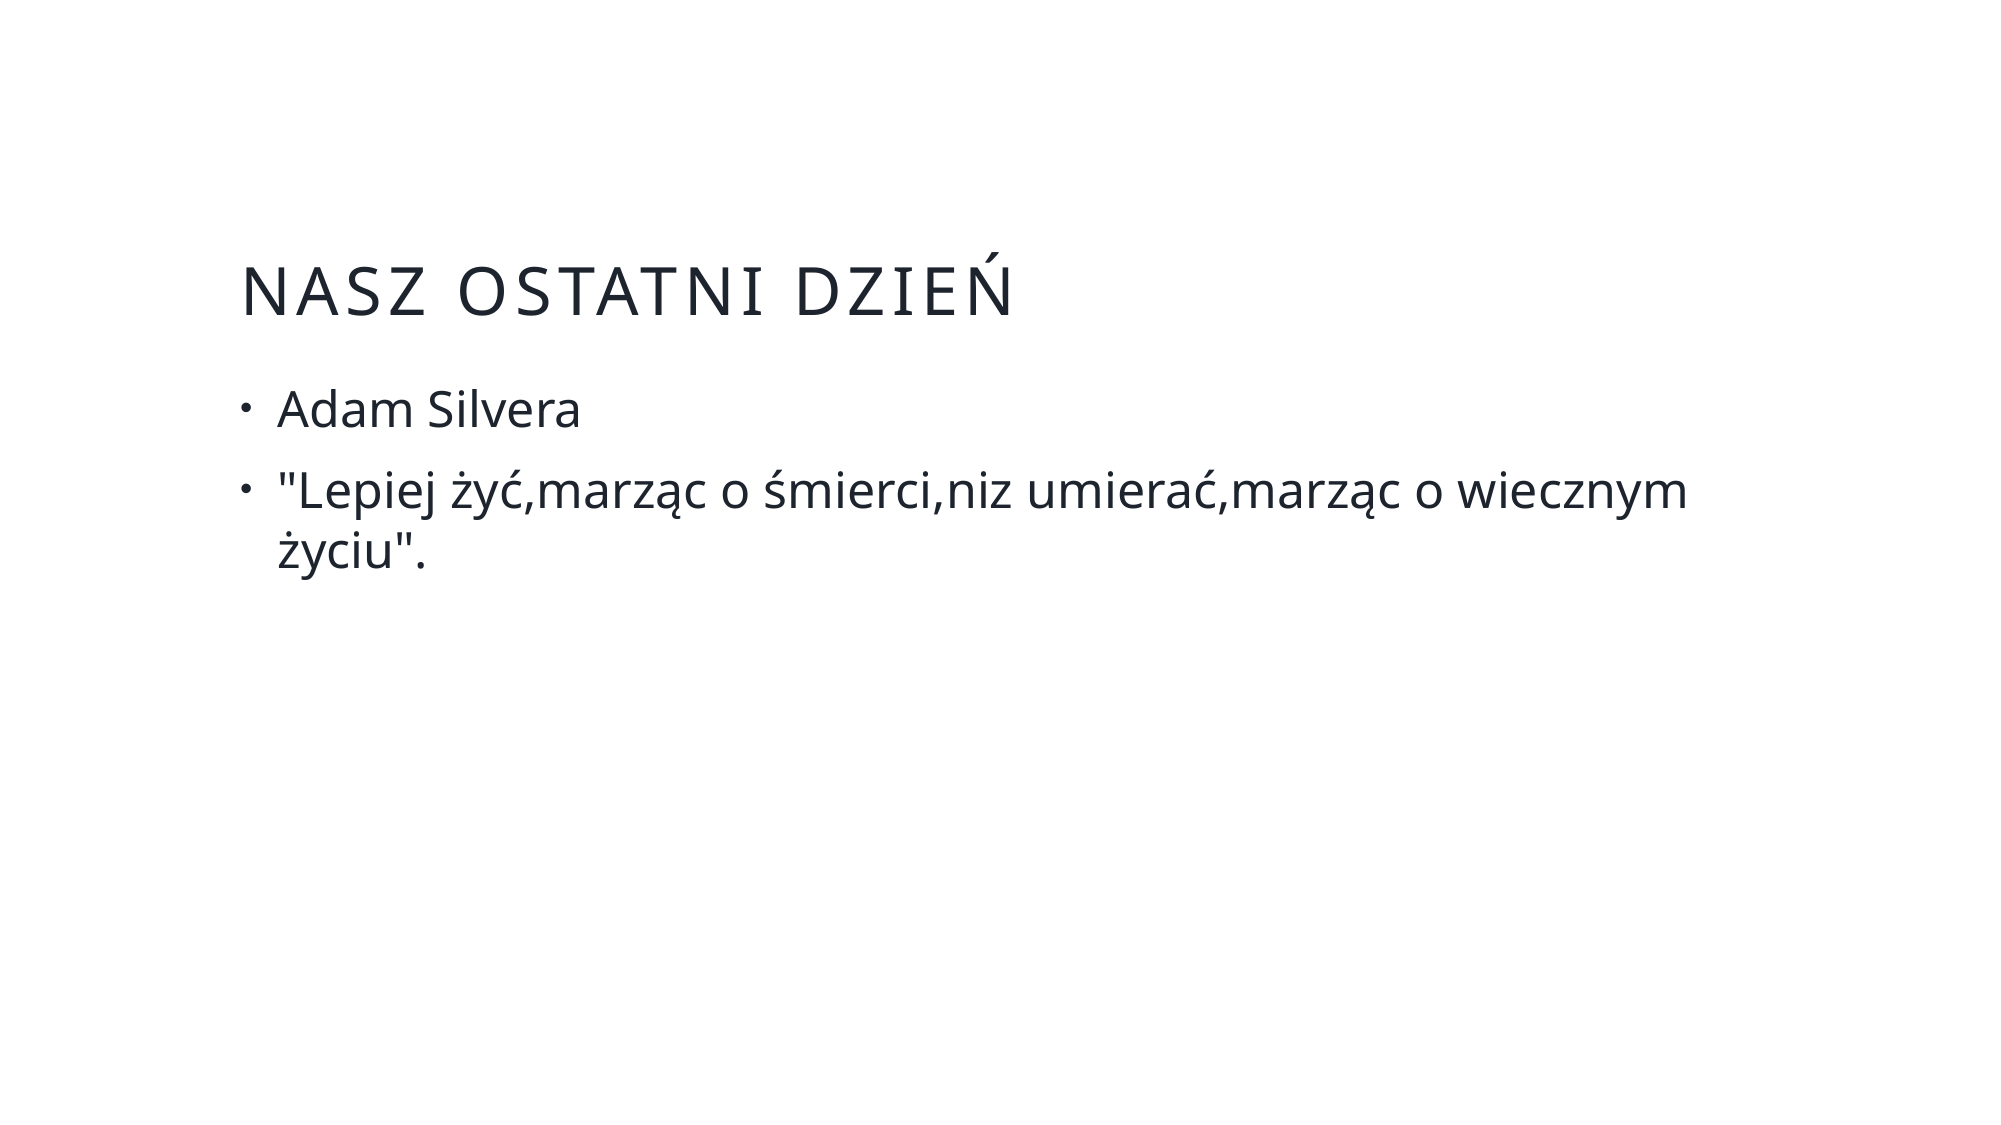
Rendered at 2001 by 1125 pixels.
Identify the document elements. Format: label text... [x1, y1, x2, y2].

title Nasz ostatni dzień [225, 112, 1782, 338]
list Adam Silvera "Lepiej żyć,marząc o śmierci,niz umierać,marząc o wiecznym życiu". [225, 369, 1782, 1013]
